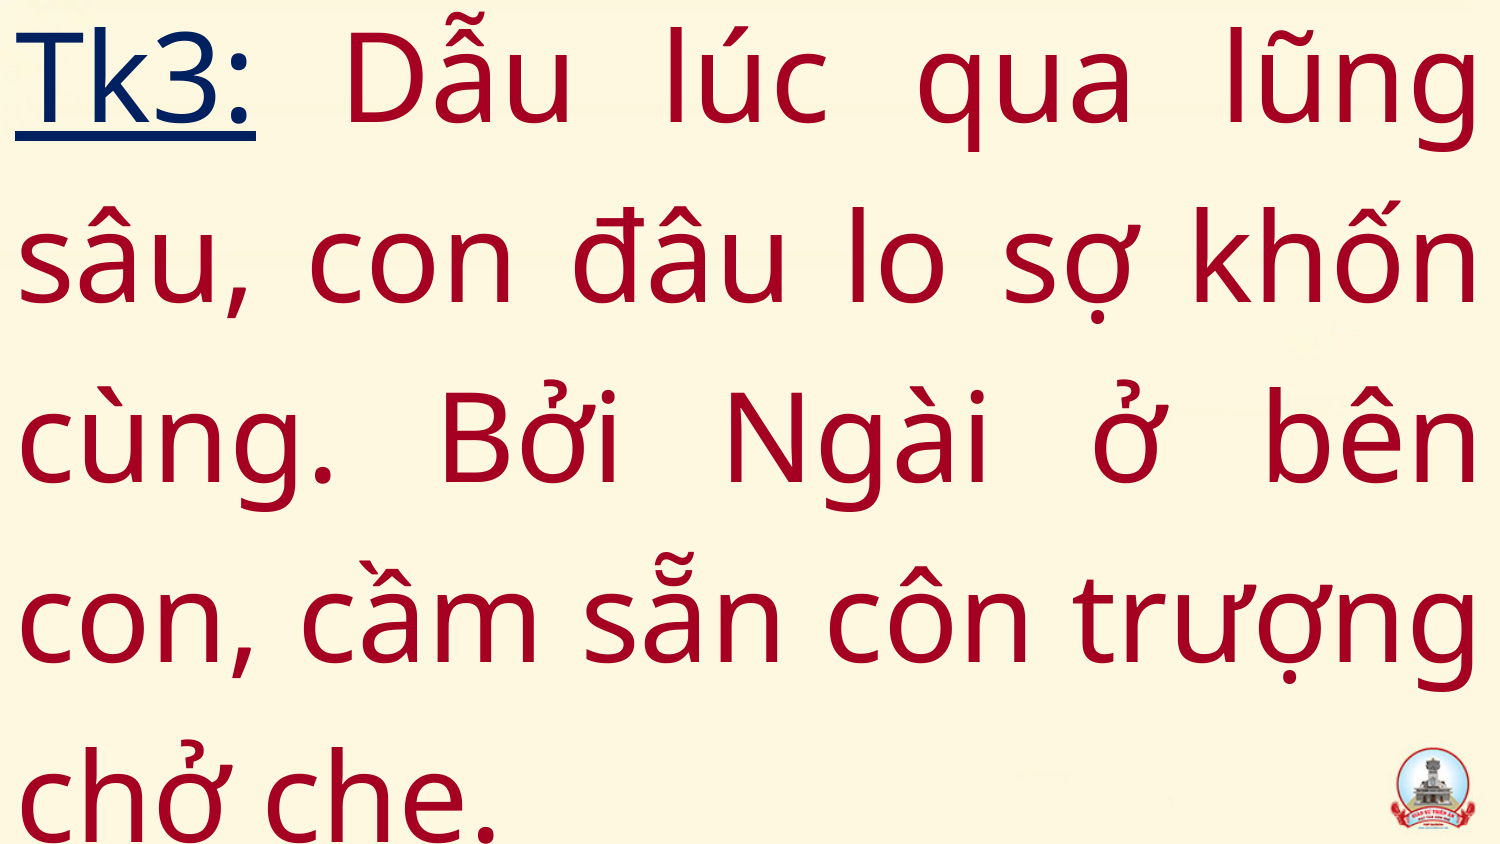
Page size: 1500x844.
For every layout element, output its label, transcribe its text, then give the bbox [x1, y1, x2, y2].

title Tk3: Dẫu lúc qua lũng sâu, con đâu lo sợ khốn cùng. Bởi Ngài ở bên con, cầm sẵn côn trượng chở che. [0, 0, 1500, 835]
picture [0, 835, 1500, 844]
